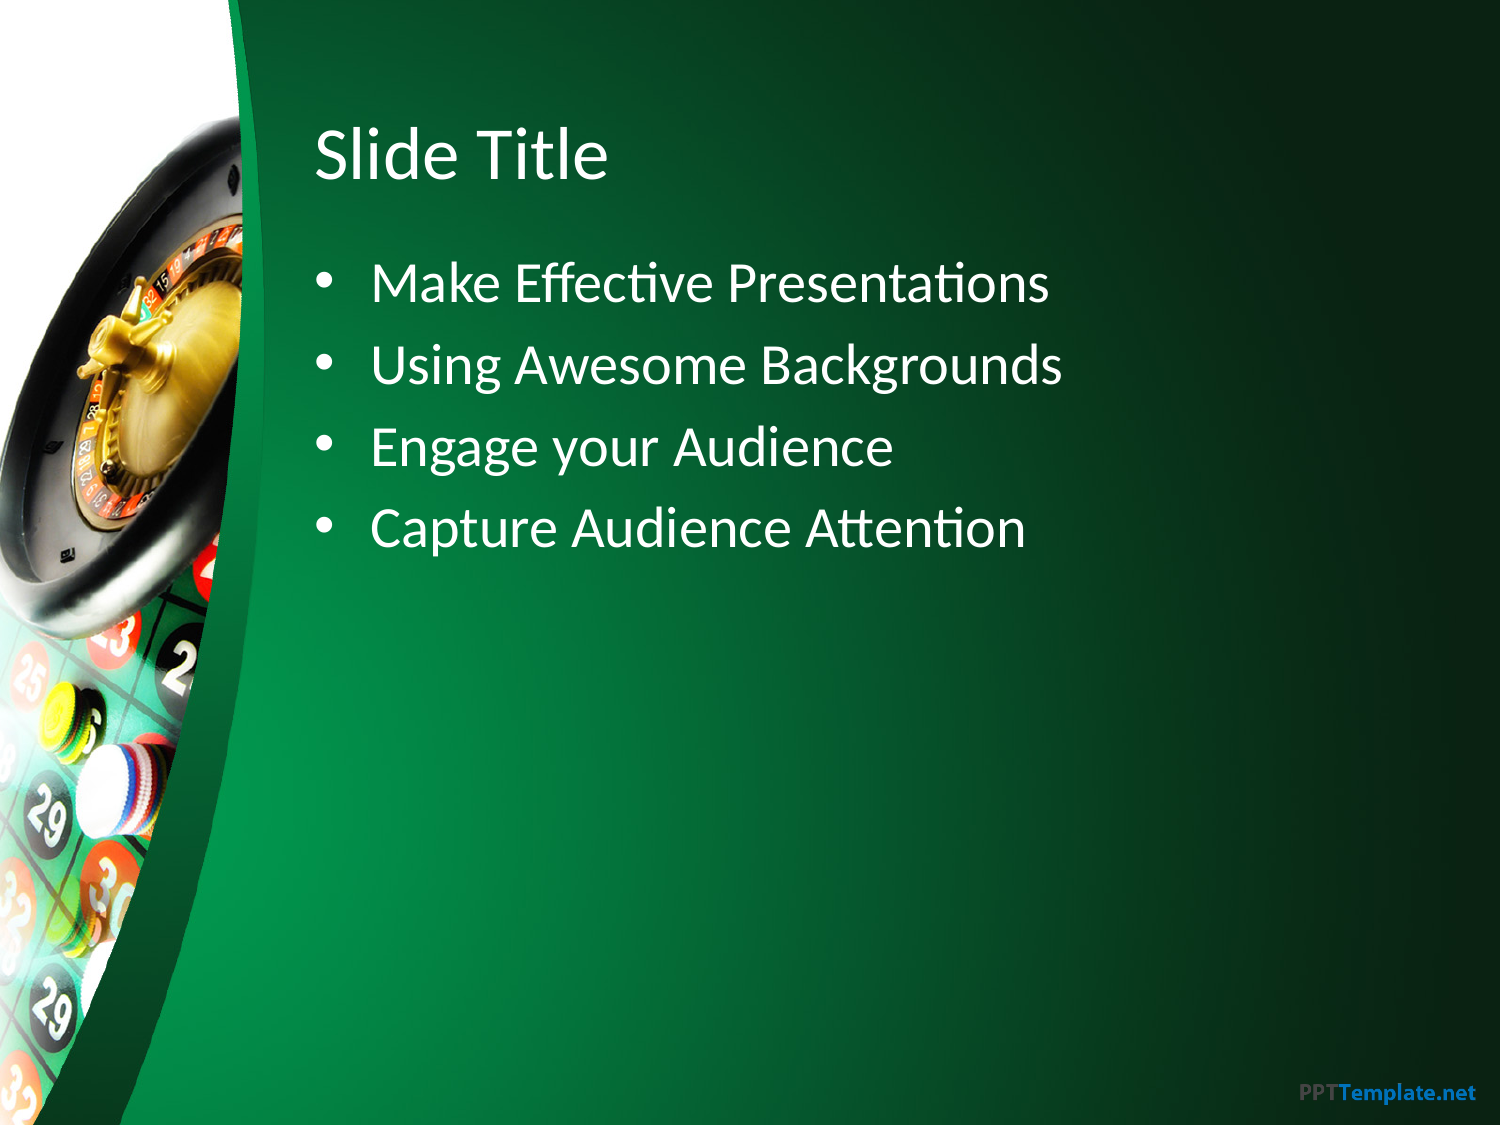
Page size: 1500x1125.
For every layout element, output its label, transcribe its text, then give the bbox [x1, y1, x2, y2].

list Make Effective Presentations Using Awesome Backgrounds Engage your Audience Capture Audience Attention [299, 236, 1427, 939]
title Slide Title [299, 86, 1427, 212]
picture [0, 0, 1500, 1125]
